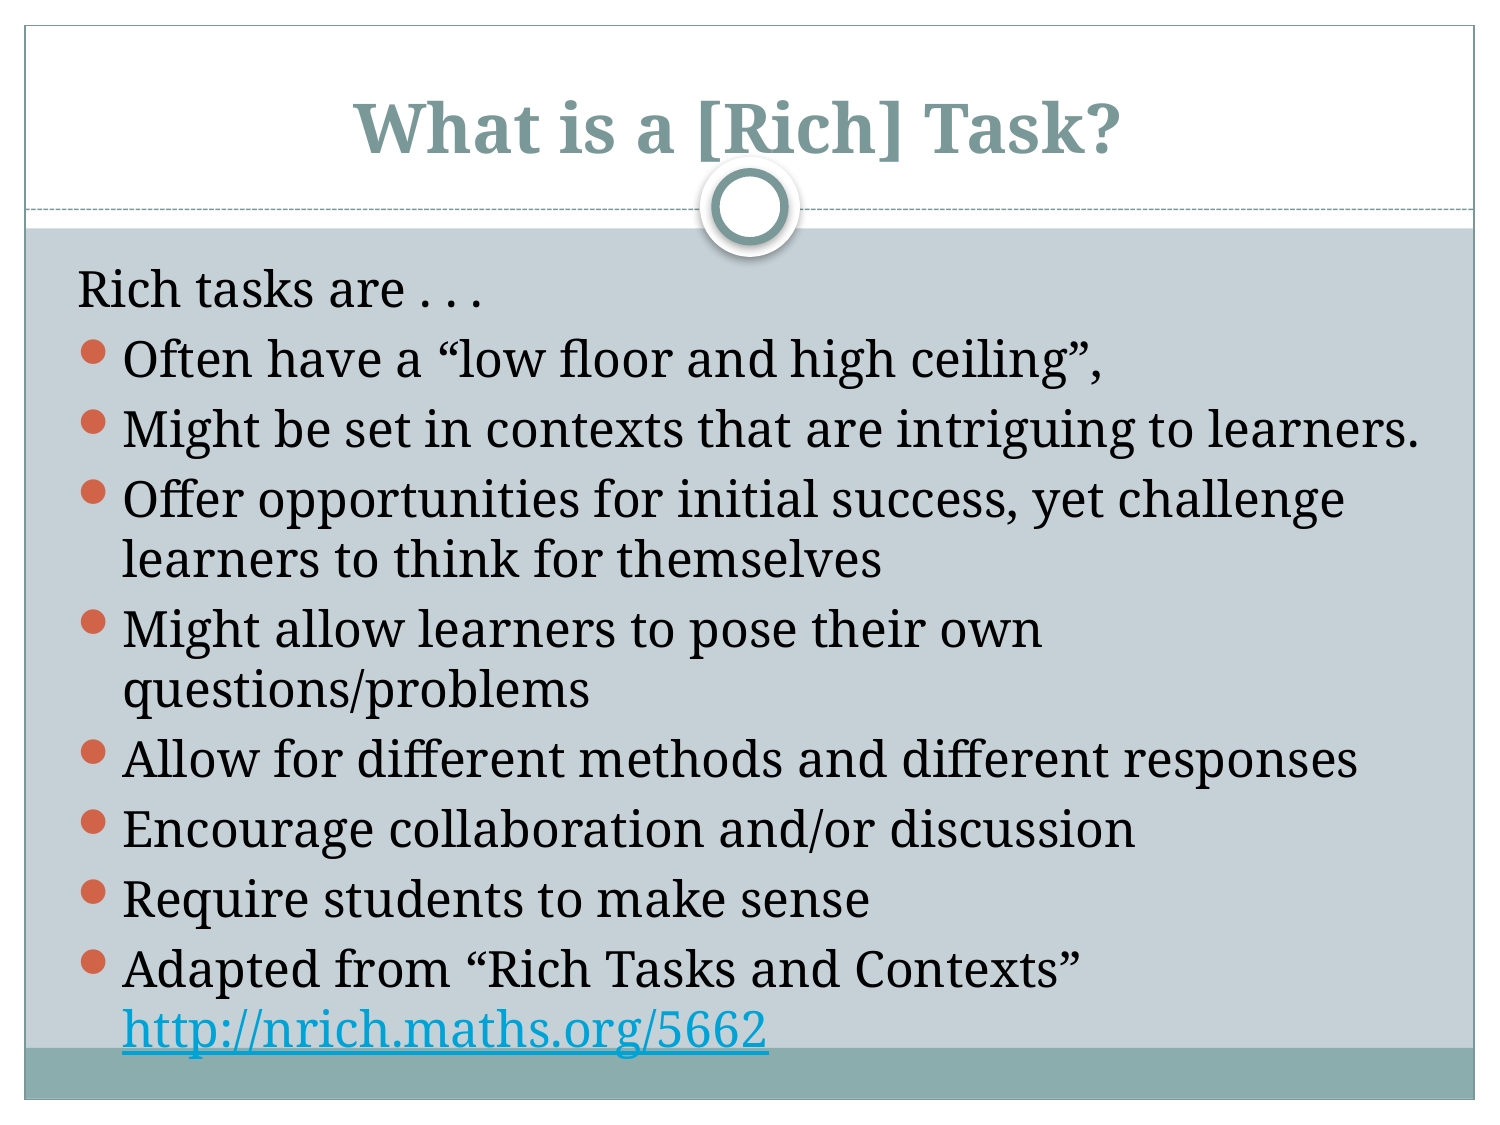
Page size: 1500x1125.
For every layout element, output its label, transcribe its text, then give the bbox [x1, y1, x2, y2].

list Rich tasks are . . . Often have a “low floor and high ceiling”, Might be set in contexts that are intriguing to learners. Offer opportunities for initial success, yet challenge learners to think for themselves Might allow learners to pose their own questions/problems Allow for different methods and different responses Encourage collaboration and/or discussion Require students to make sense Adapted from “Rich Tasks and Contexts” http://nrich.maths.org/5662 [62, 249, 1463, 1088]
title What is a [Rich] Task? [37, 54, 1440, 175]
